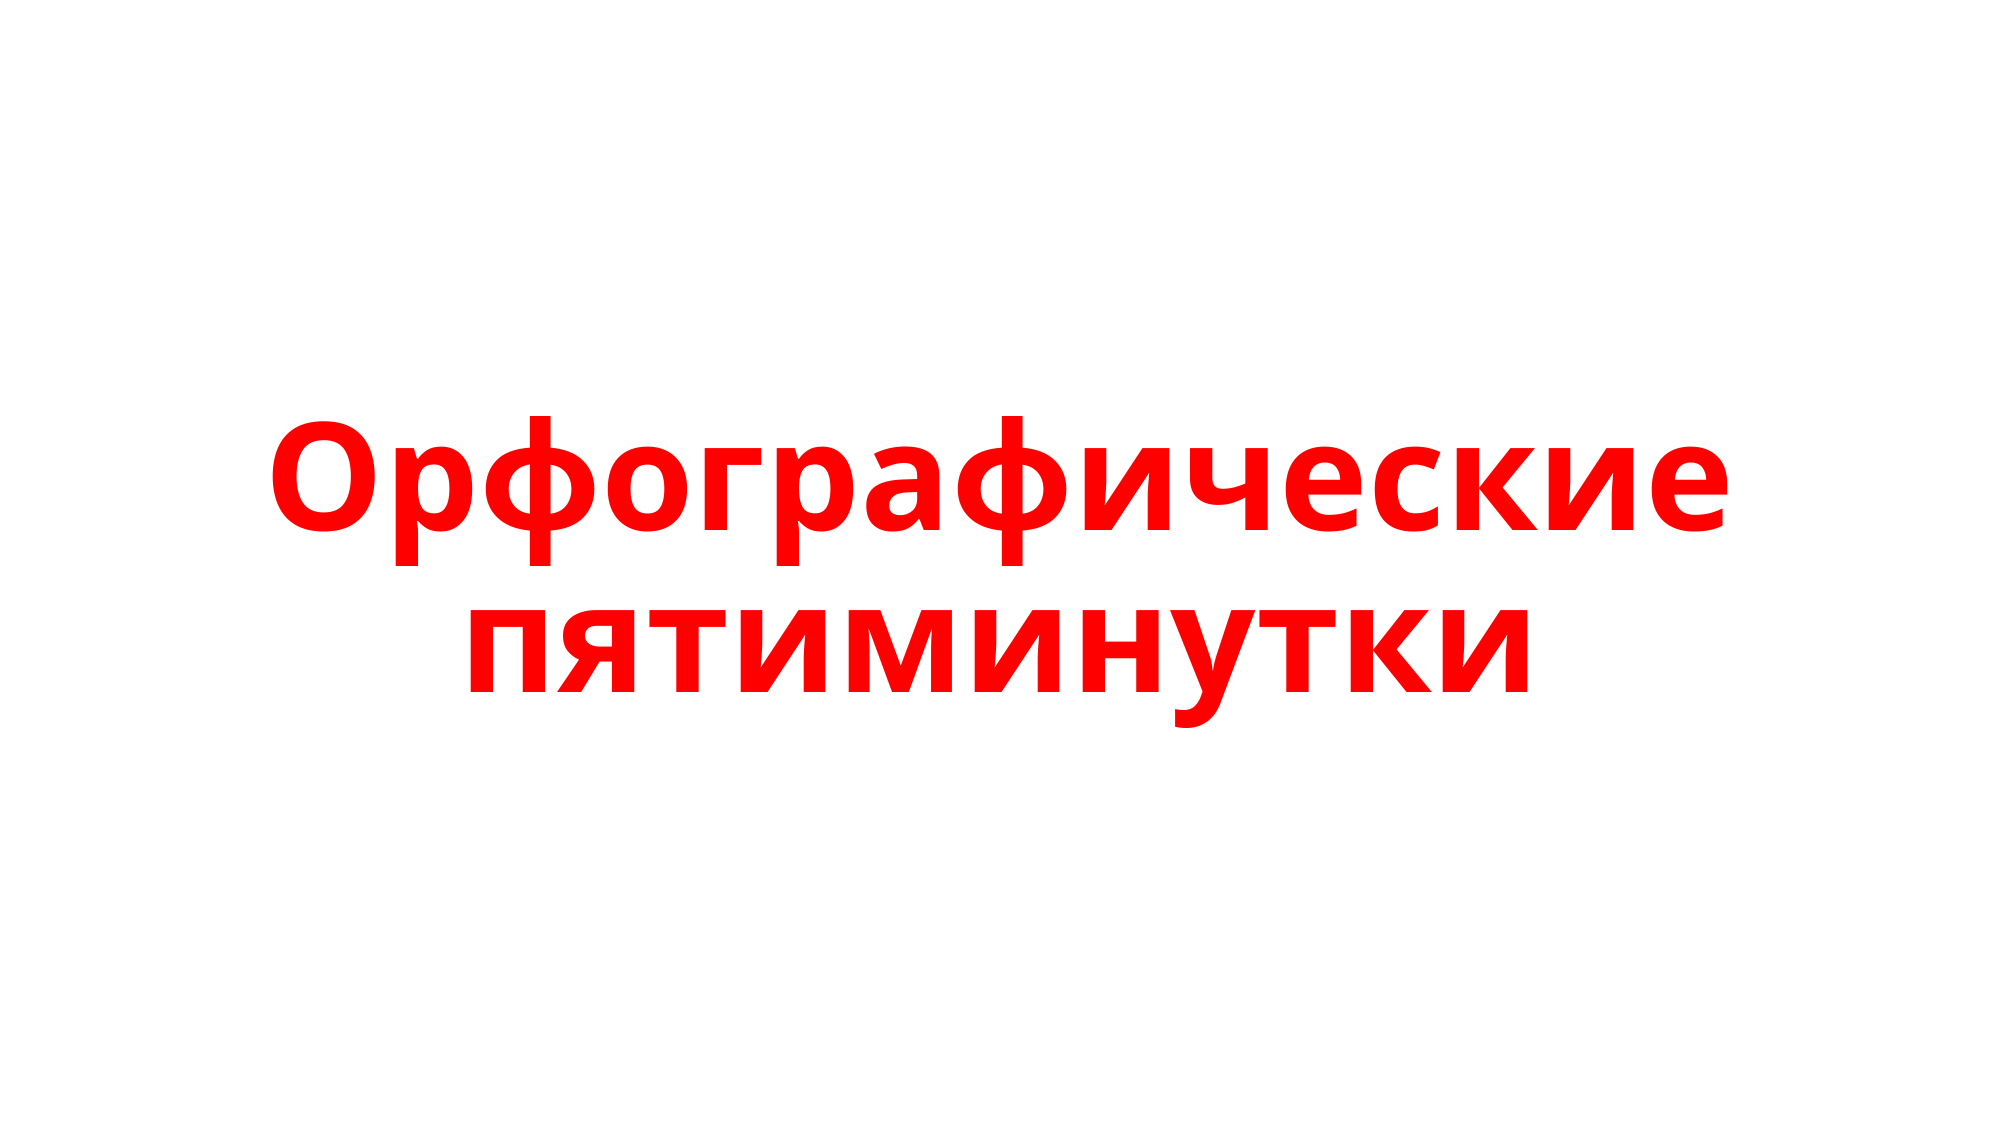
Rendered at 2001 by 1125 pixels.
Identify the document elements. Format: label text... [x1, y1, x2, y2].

title Орфографические пятиминутки [137, 370, 1863, 755]
